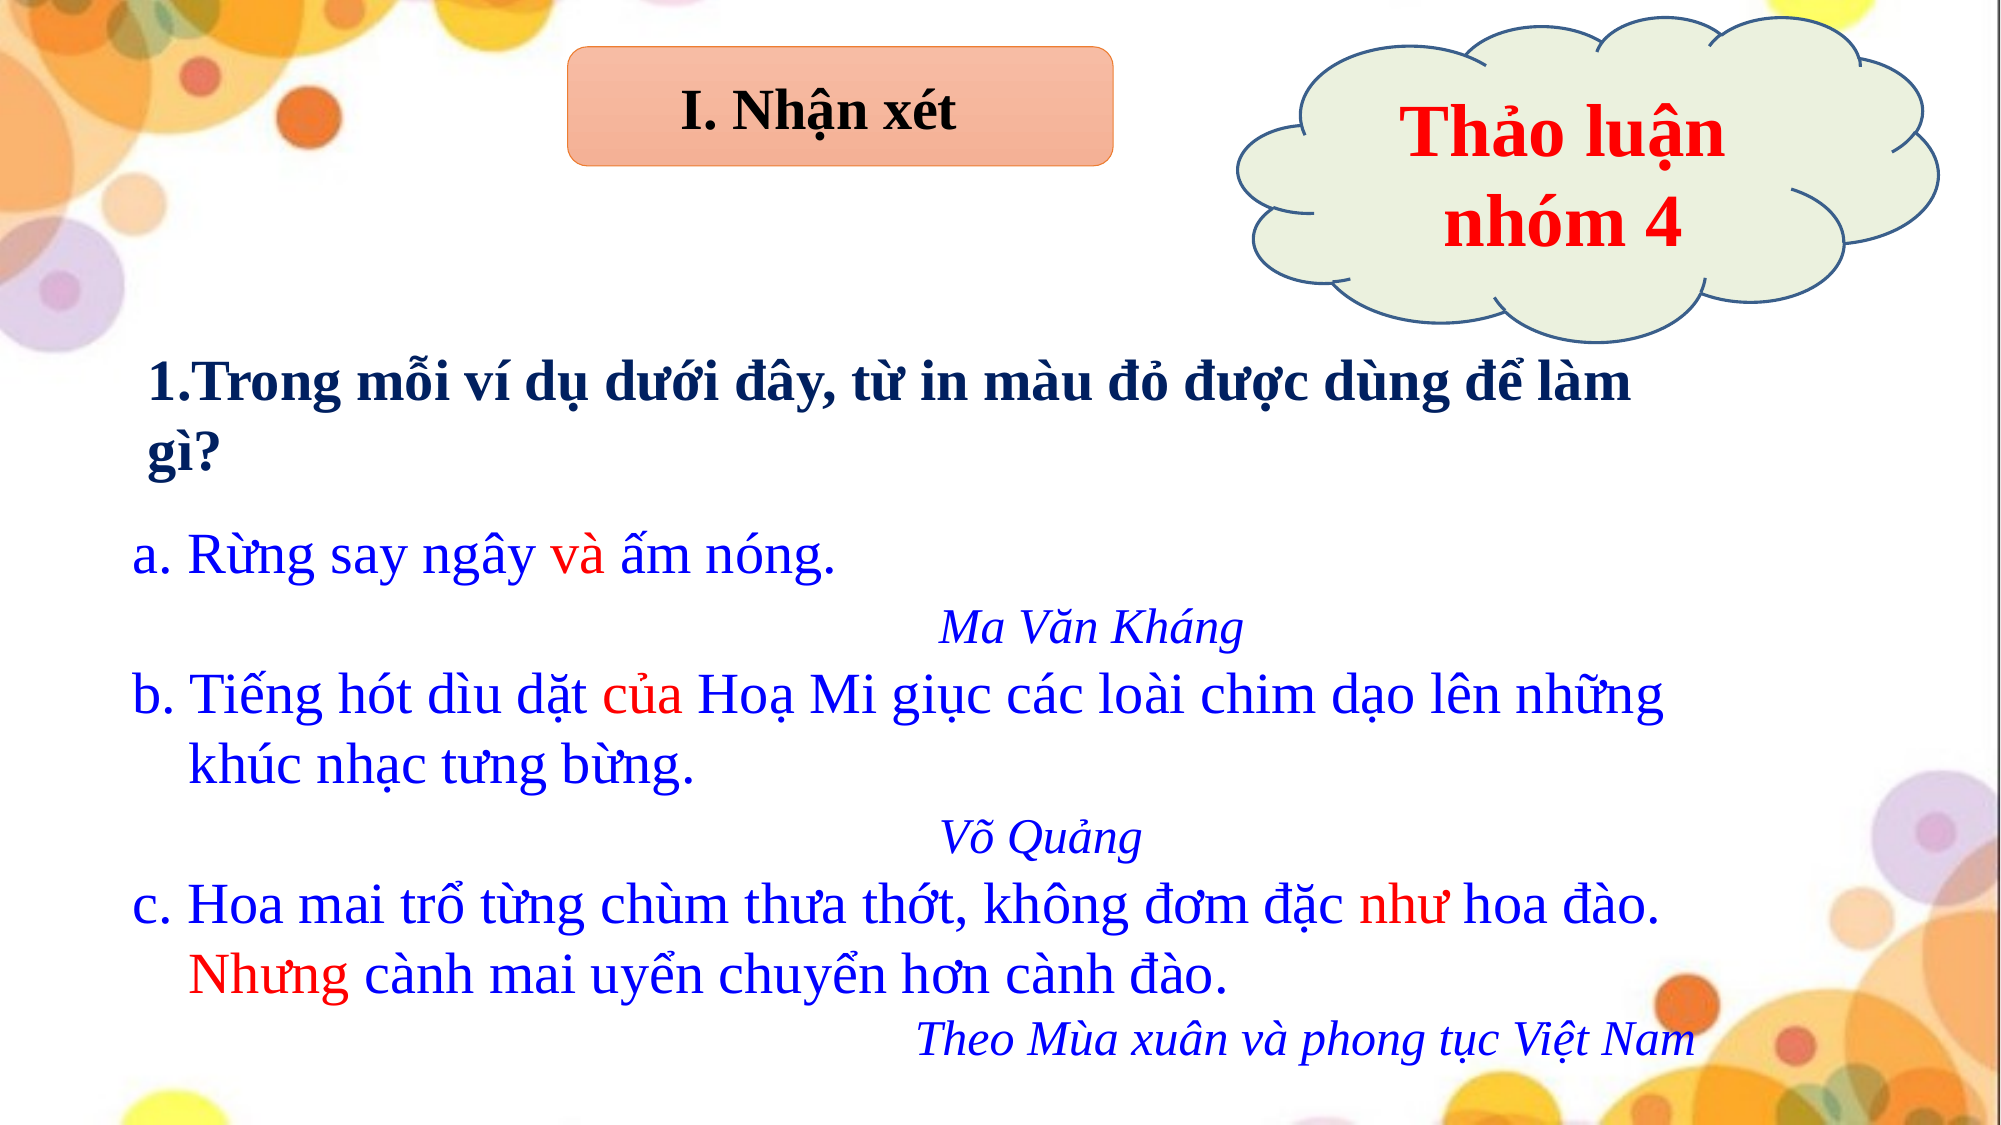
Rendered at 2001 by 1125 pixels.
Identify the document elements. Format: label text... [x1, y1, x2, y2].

text_box a. Rừng say ngây và ấm nóng. Ma Văn Kháng b. Tiếng hót dìu dặt của Hoạ Mi giục các loài chim dạo lên những khúc nhạc tưng bừng. Võ Quảng c. Hoa mai trổ từng chùm thưa thớt, không đơm đặc như hoa đào. Nhưng cành mai uyển chuyển hơn cành đào. Theo Mùa xuân và phong tục Việt Nam [117, 507, 1711, 1073]
picture [0, 0, 2001, 1125]
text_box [567, 46, 1140, 166]
text_box 1.Trong mỗi ví dụ dưới đây, từ in màu đỏ được dùng để làm gì? [133, 334, 1673, 490]
text_box Thảo luận nhóm 4 [1237, 17, 1939, 343]
